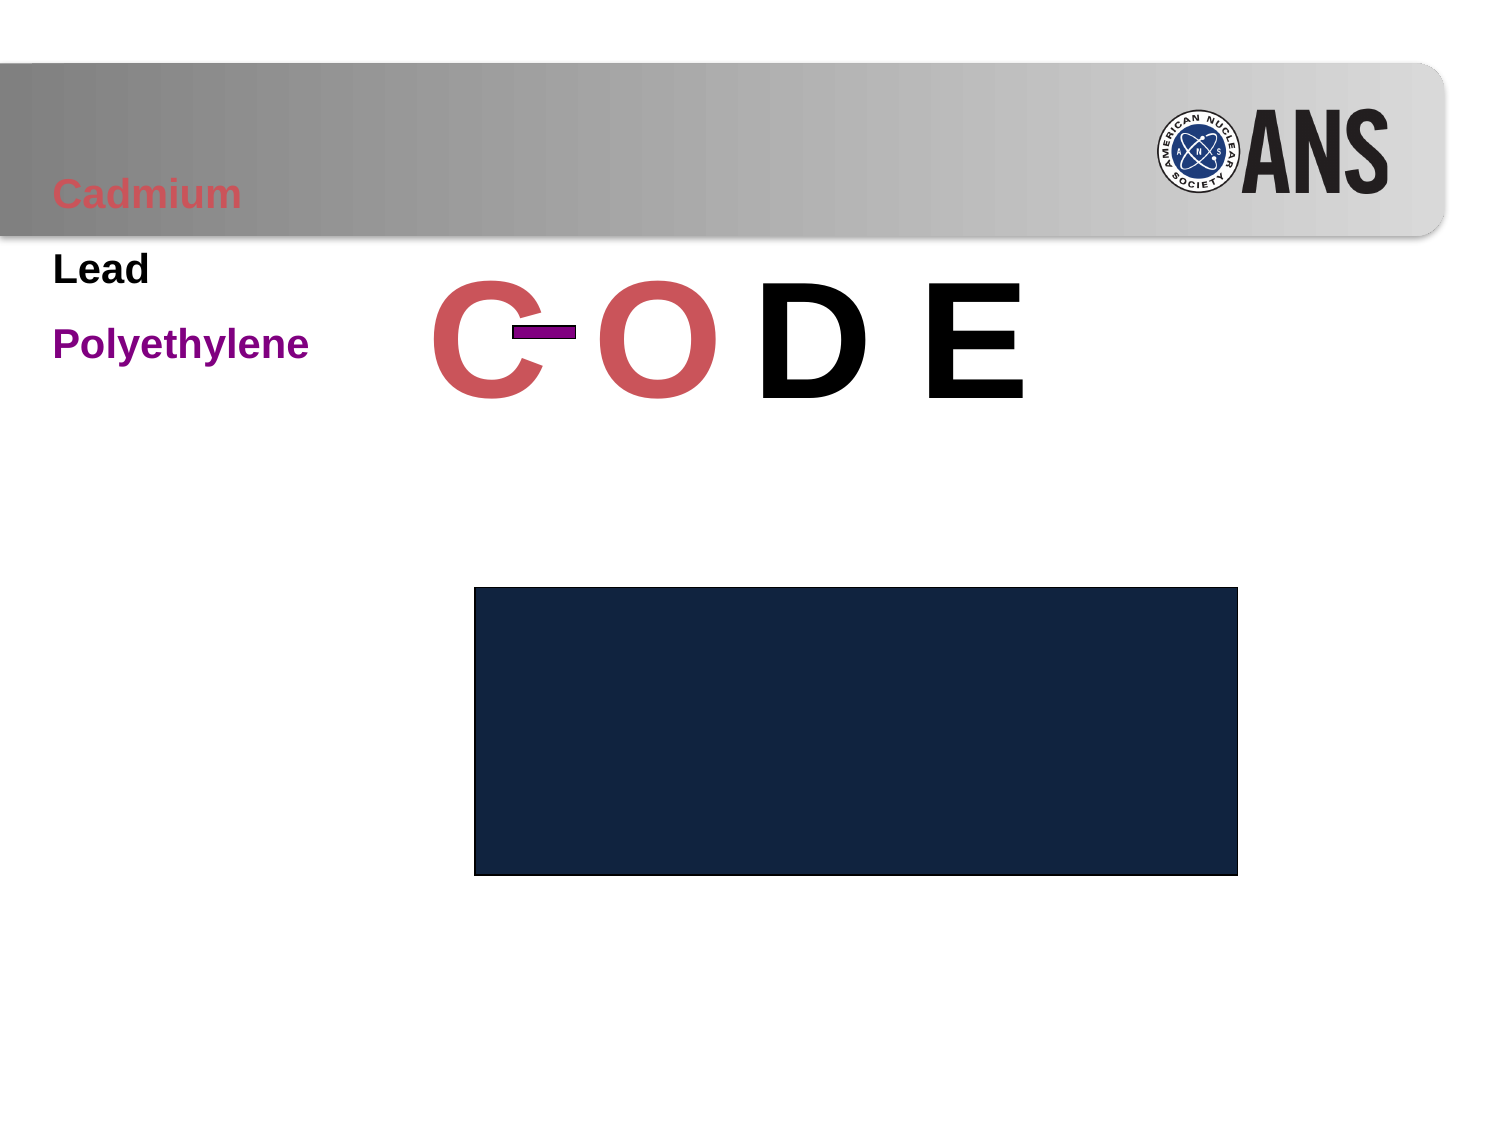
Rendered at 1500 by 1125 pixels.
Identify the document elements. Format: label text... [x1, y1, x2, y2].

text_box Polyethylene [37, 309, 325, 375]
text_box [474, 587, 1238, 875]
text_box C O [412, 223, 739, 439]
text_box Lead [37, 234, 165, 300]
text_box Cadmium [37, 159, 258, 225]
text_box D E [737, 224, 1046, 440]
text_box [513, 326, 576, 339]
